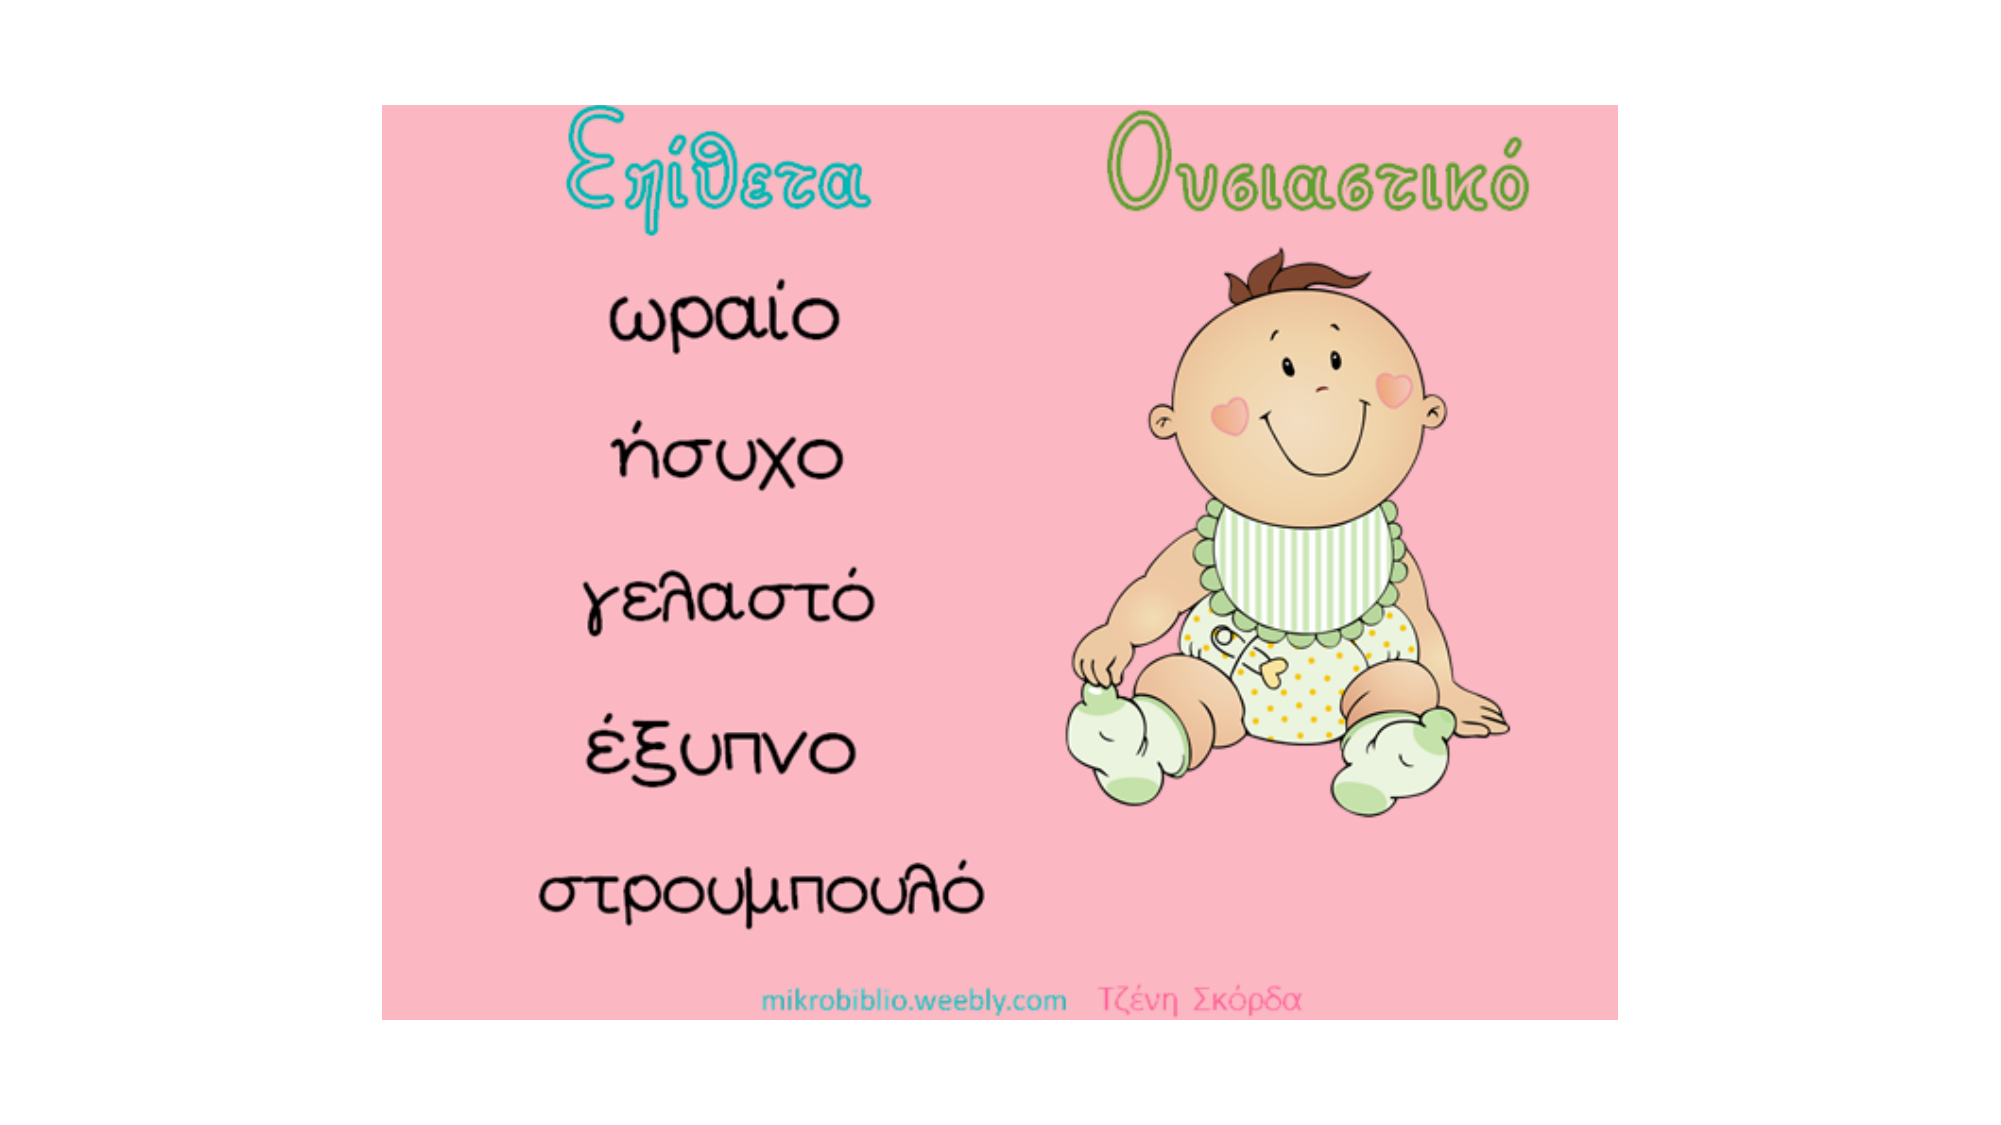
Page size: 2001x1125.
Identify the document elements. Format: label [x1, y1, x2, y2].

picture [382, 105, 1618, 1020]
